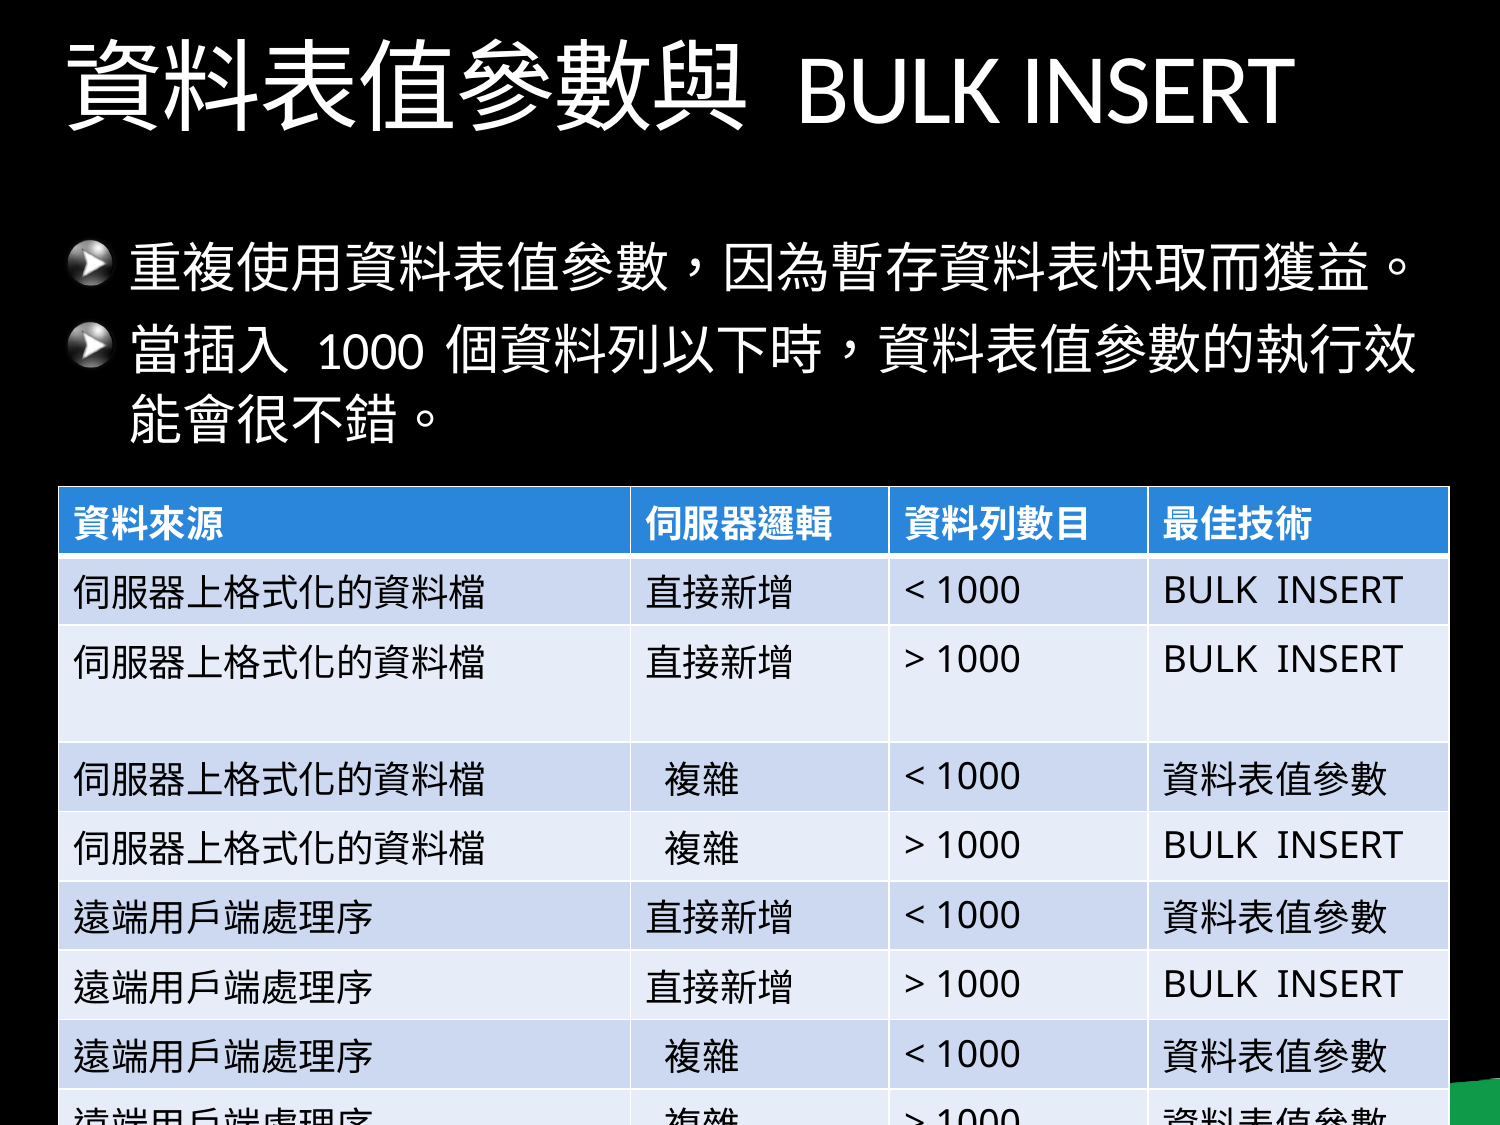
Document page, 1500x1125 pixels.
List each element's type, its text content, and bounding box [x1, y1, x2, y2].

table_header 資料列數目 [890, 487, 1147, 553]
table_cell > 1000 [890, 951, 1147, 1019]
table_cell < 1000 [890, 559, 1147, 624]
table_cell 直接新增 [631, 626, 888, 741]
table_cell < 1000 [890, 882, 1147, 949]
table_cell 遠端用戶端處理序 [59, 1020, 630, 1088]
table_cell BULK INSERT [1149, 812, 1448, 880]
table_cell 直接新增 [631, 882, 888, 949]
text_box 重複使用資料表值參數，因為暫存資料表快取而獲益。 當插入 1000 個資料列以下時，資料表值參數的執行效能會很不錯。 [62, 231, 1438, 457]
table_header 伺服器邏輯 [631, 487, 888, 553]
table_cell > 1000 [890, 812, 1147, 880]
table_cell 遠端用戶端處理序 [59, 951, 630, 1019]
table_cell BULK INSERT [1149, 559, 1448, 624]
table_cell 資料表值參數 [1149, 882, 1448, 949]
table_cell 直接新增 [631, 951, 888, 1019]
table_cell 伺服器上格式化的資料檔 [59, 812, 630, 880]
table_cell BULK INSERT [1149, 951, 1448, 1019]
table_cell 遠端用戶端處理序 [59, 1090, 630, 1125]
picture [0, 0, 1500, 1125]
table_cell 伺服器上格式化的資料檔 [59, 559, 630, 624]
table_cell 複雜 [631, 812, 888, 880]
title 資料表值參數與 BULK INSERT [63, 37, 1438, 147]
table_cell > 1000 [890, 1090, 1147, 1125]
table_cell 遠端用戶端處理序 [59, 882, 630, 949]
table_cell 資料表值參數 [1149, 743, 1448, 811]
table_cell 直接新增 [631, 559, 888, 624]
table_cell 複雜 [631, 1090, 888, 1125]
table_header 最佳技術 [1149, 487, 1448, 553]
table_cell 複雜 [631, 743, 888, 811]
table_cell 伺服器上格式化的資料檔 [59, 743, 630, 811]
table_cell 資料表值參數 [1149, 1020, 1448, 1088]
table_cell 資料表值參數 [1149, 1090, 1448, 1125]
table_cell 伺服器上格式化的資料檔 [59, 626, 630, 741]
table_cell < 1000 [890, 743, 1147, 811]
table_header 資料來源 [59, 487, 630, 553]
table_cell 複雜 [631, 1020, 888, 1088]
table_cell < 1000 [890, 1020, 1147, 1088]
table_cell > 1000 [890, 626, 1147, 741]
table_cell BULK INSERT [1149, 626, 1448, 741]
